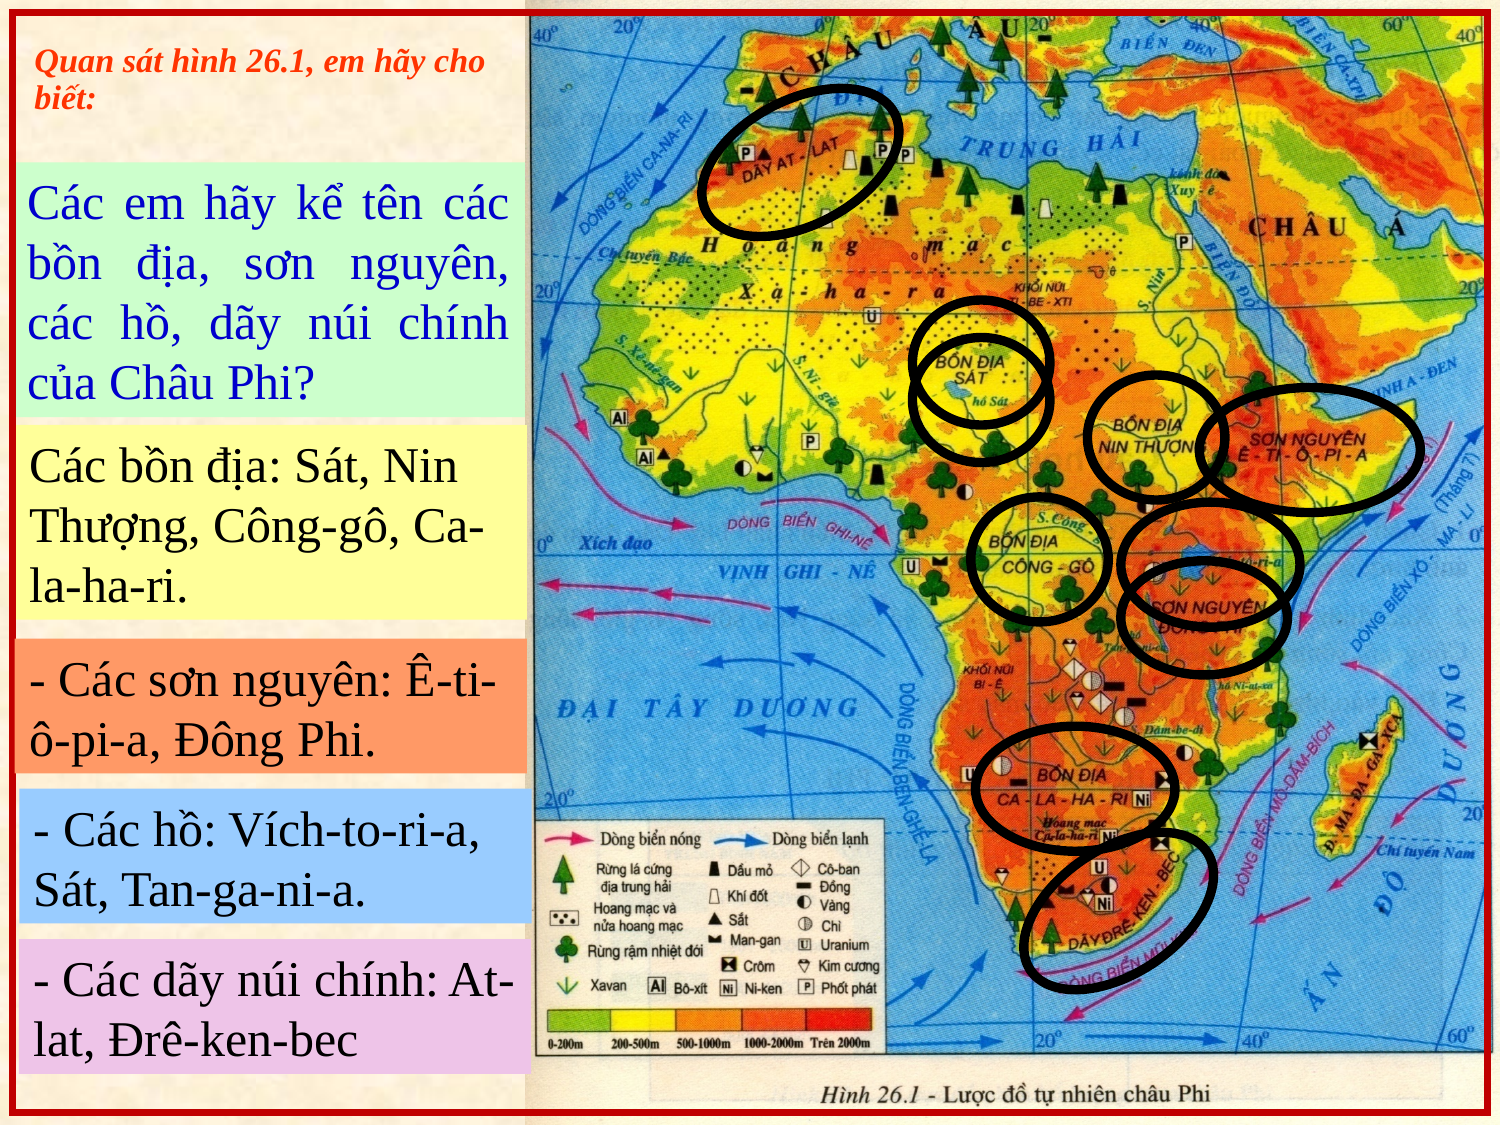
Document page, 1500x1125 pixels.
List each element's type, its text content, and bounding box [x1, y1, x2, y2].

text_box [11, 11, 524, 1114]
text_box - Các dãy núi chính: At-lat, Đrê-ken-bec [18, 939, 524, 1074]
text_box - Các hồ: Vích-to-ri-a, Sát, Tan-ga-ni-a. [19, 788, 524, 924]
title Quan sát hình 26.1, em hãy cho biết: [19, 35, 513, 125]
text_box - Các sơn nguyên: Ê-ti-ô-pi-a, Đông Phi. [14, 638, 524, 774]
picture [0, 0, 1500, 1125]
